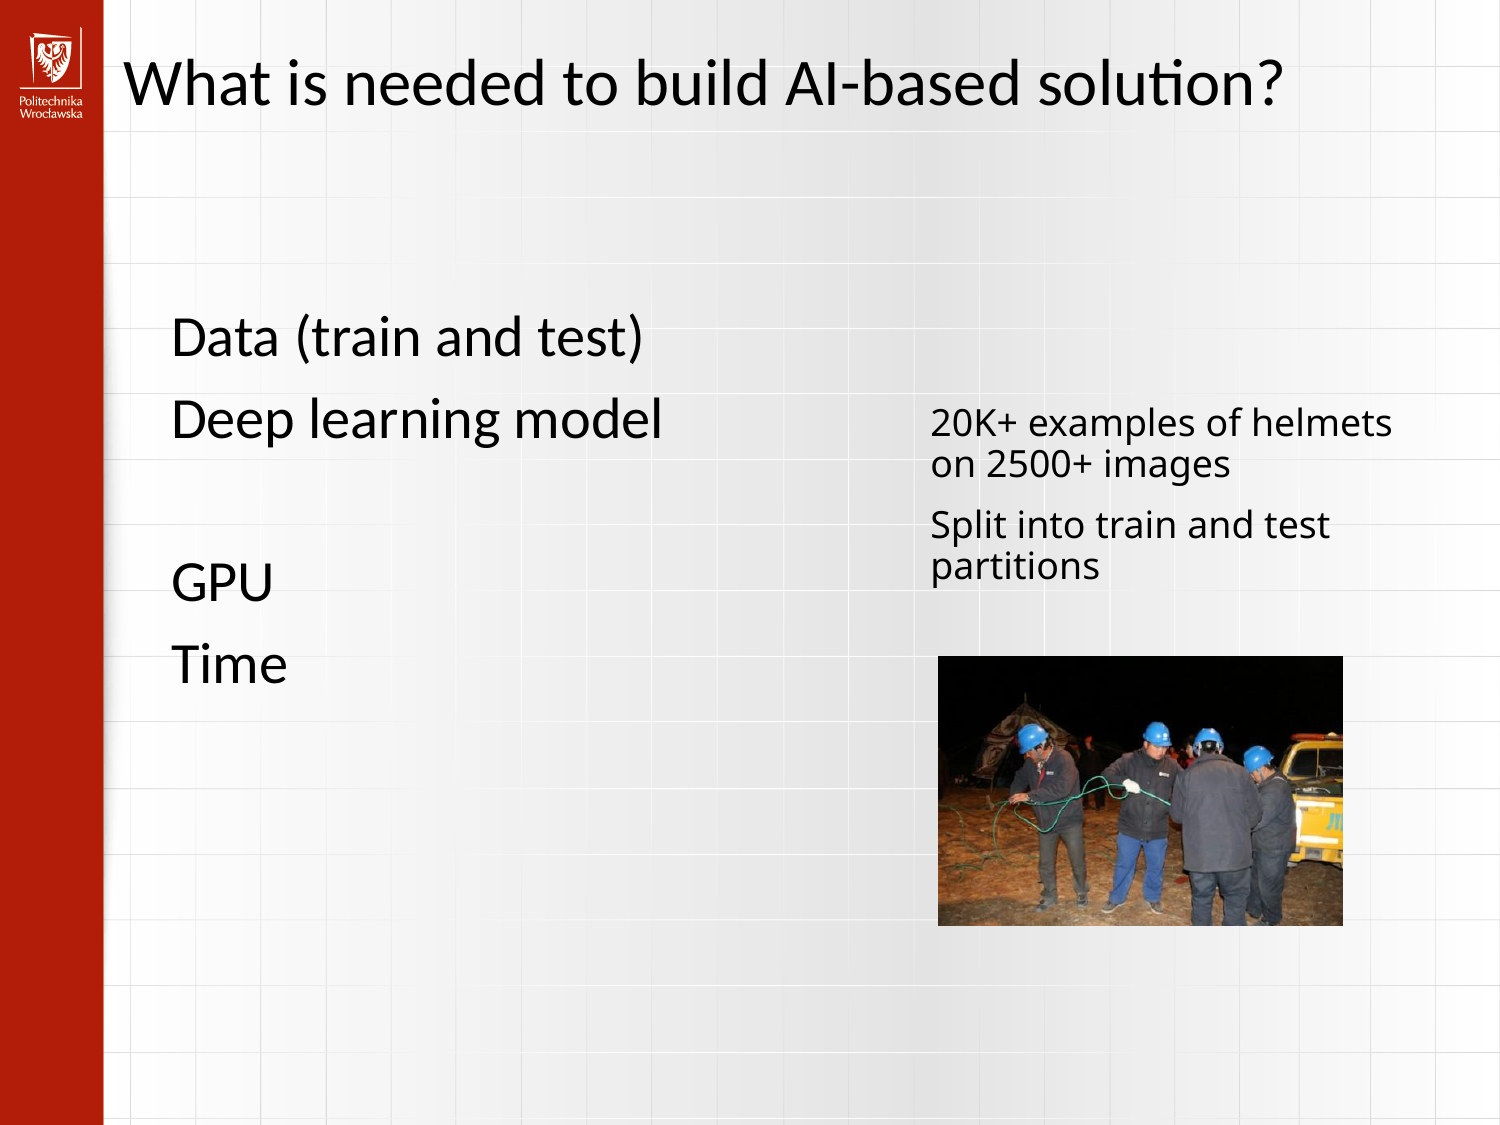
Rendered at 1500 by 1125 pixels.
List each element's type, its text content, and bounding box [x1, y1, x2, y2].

text_box Data (train and test) Deep learning model GPU Time [171, 290, 880, 693]
picture [0, 0, 1500, 1125]
list What is needed to build AI-based solution? [123, 30, 1480, 161]
text_box 20K+ examples of helmets on 2500+ images Split into train and test partitions [915, 397, 1424, 646]
